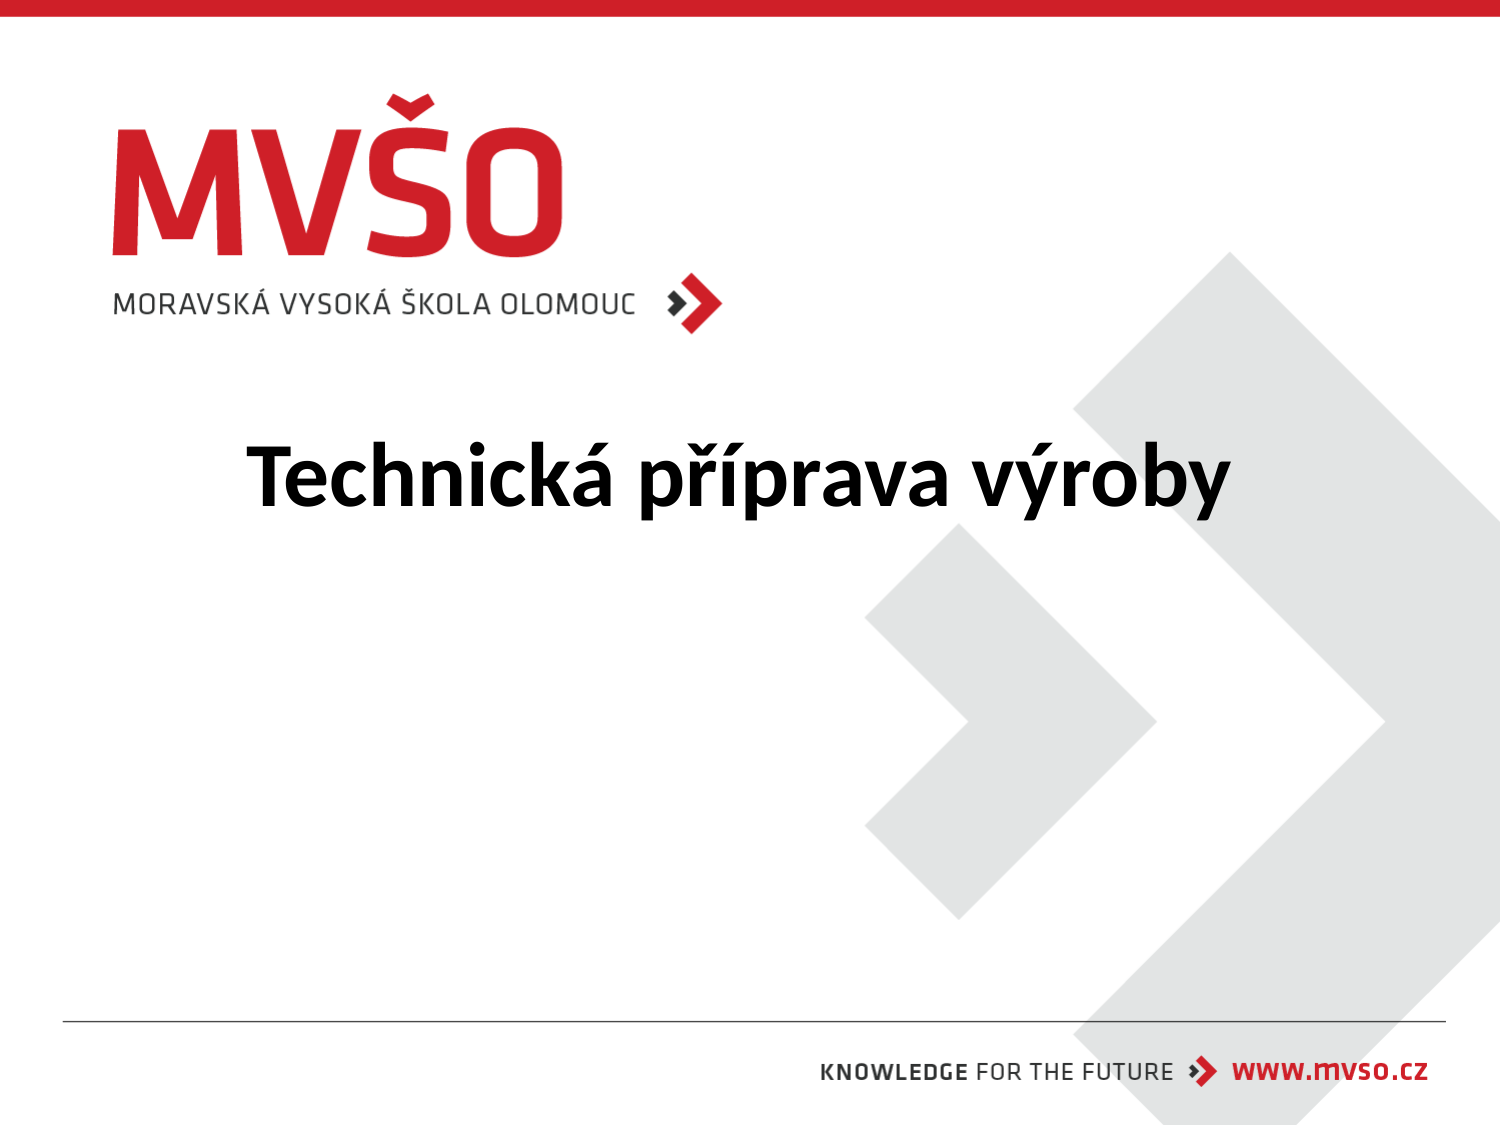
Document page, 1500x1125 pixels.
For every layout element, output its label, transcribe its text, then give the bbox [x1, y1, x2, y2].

title Technická příprava výroby [112, 349, 1388, 591]
picture [0, 0, 1500, 1125]
